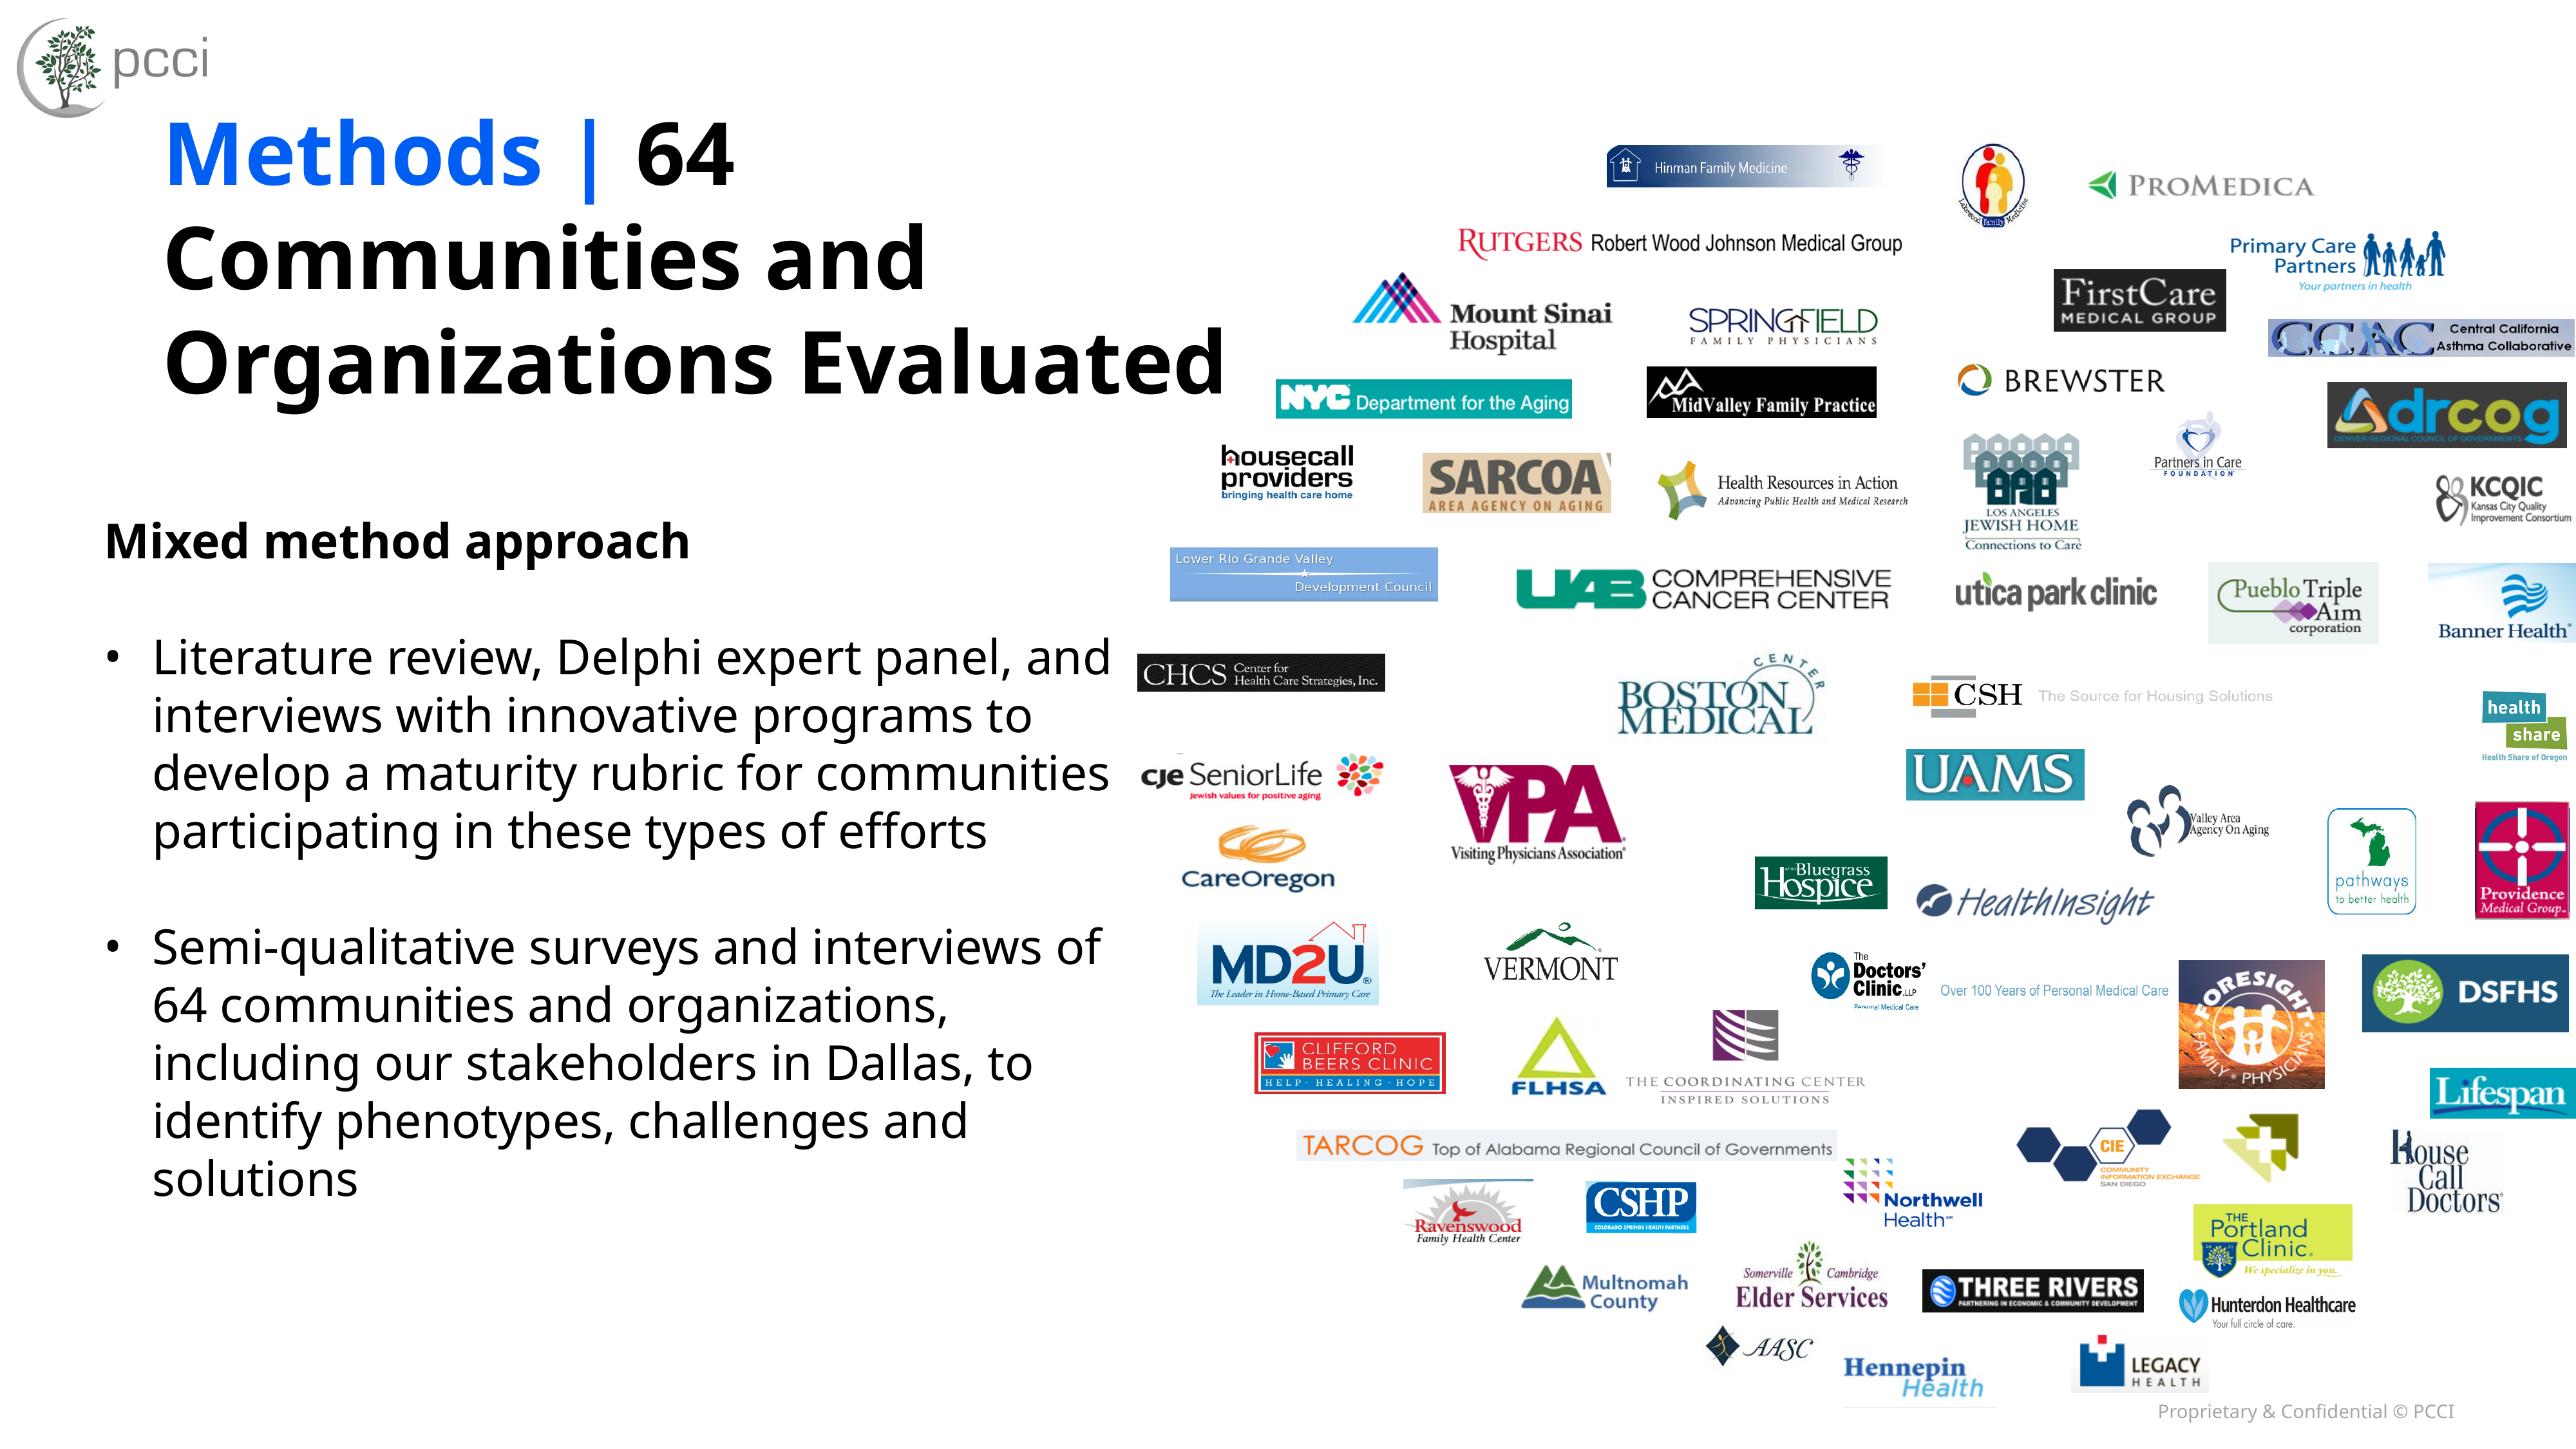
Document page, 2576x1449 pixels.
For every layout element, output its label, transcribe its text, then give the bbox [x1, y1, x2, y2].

picture [1448, 223, 1910, 261]
picture [2435, 473, 2571, 526]
picture [1951, 358, 2170, 399]
picture [1502, 1010, 1612, 1106]
picture [1906, 749, 2085, 800]
picture [1478, 920, 1626, 986]
picture [1197, 918, 1379, 1005]
picture [1134, 753, 1388, 802]
picture [2054, 231, 2449, 332]
picture [2071, 1287, 2356, 1393]
picture [1647, 366, 1877, 418]
picture [1755, 857, 1888, 910]
picture [1606, 646, 1830, 744]
picture [2362, 954, 2569, 1032]
picture [1504, 562, 1905, 618]
picture [1679, 301, 1888, 350]
picture [1255, 1032, 1446, 1095]
picture [2327, 808, 2416, 914]
picture [1508, 1254, 1998, 1409]
picture [2428, 563, 2576, 643]
picture [1137, 654, 1385, 692]
picture [1906, 673, 2278, 720]
picture [1422, 453, 1612, 513]
picture [2208, 562, 2379, 645]
picture [1955, 426, 2092, 556]
picture [1656, 458, 1910, 522]
picture [2268, 319, 2575, 357]
title Methods | 64 Communities and Organizations Evaluated [140, 191, 1358, 319]
picture [1276, 379, 1572, 419]
picture [1922, 1269, 2144, 1312]
picture [1839, 1150, 1993, 1233]
picture [1403, 1179, 1533, 1250]
picture [2468, 685, 2576, 766]
picture [1586, 1181, 1697, 1235]
picture [2221, 1104, 2313, 1189]
picture [1736, 1240, 1888, 1308]
picture [2475, 801, 2570, 920]
picture [2127, 784, 2269, 857]
picture [2327, 382, 2567, 448]
picture [1946, 137, 2042, 232]
picture [1170, 547, 1439, 601]
picture [17, 18, 207, 118]
picture [1621, 947, 2325, 1109]
picture [1952, 571, 2159, 613]
picture [2007, 1100, 2206, 1193]
picture [1176, 824, 1347, 896]
picture [1296, 1130, 1837, 1161]
picture [2077, 162, 2319, 207]
picture [1448, 765, 1626, 865]
picture [2193, 1204, 2353, 1280]
picture [1215, 439, 1361, 504]
picture [2430, 1067, 2576, 1119]
picture [2390, 1130, 2504, 1215]
picture [1606, 145, 1889, 187]
picture [1346, 269, 1622, 360]
picture [2150, 410, 2246, 480]
picture [1906, 874, 2163, 928]
text_box Mixed method approach Literature review, Delphi expert panel, and interviews with innovative programs to develop a maturity rubric for communities participating in these types of efforts Semi-qualitative surveys and interviews of 64 communities and organizations, including our stakeholders in Dallas, to identify phenotypes, challenges and solutions [94, 505, 1153, 1156]
